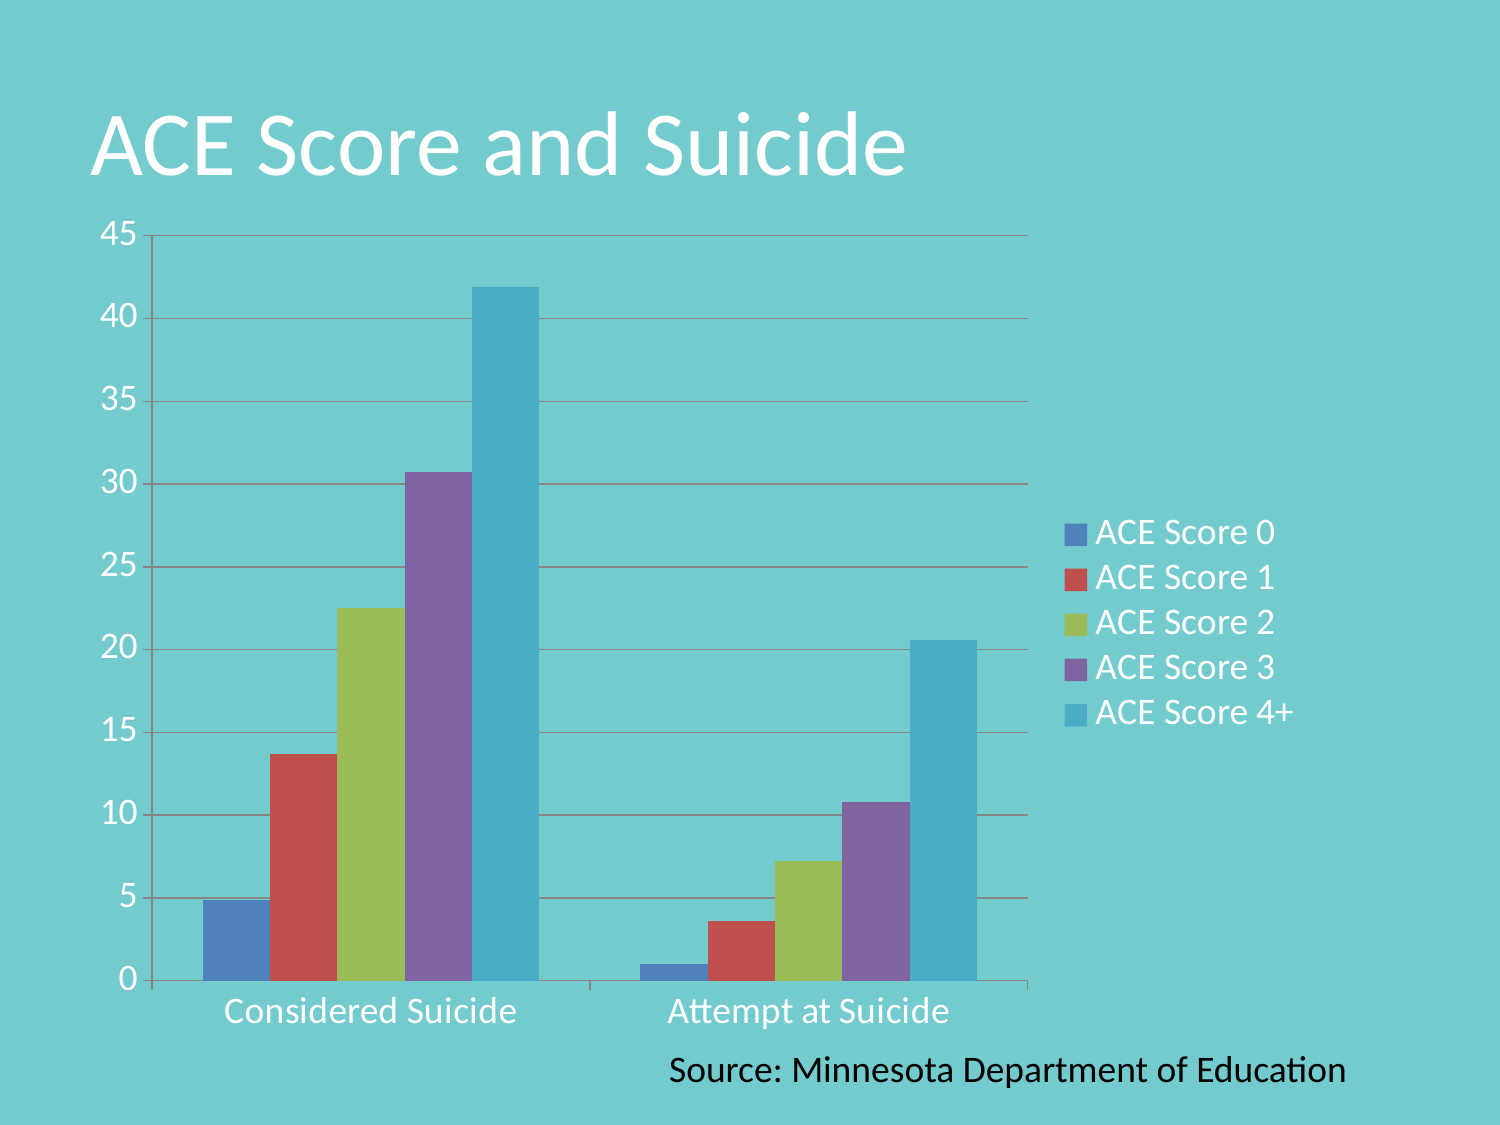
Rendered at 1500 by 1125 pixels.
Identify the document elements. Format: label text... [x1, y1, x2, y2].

title ACE Score and Suicide [75, 45, 1425, 233]
text_box Source: Minnesota Department of Education [654, 1037, 1363, 1098]
chart [74, 199, 1319, 1051]
